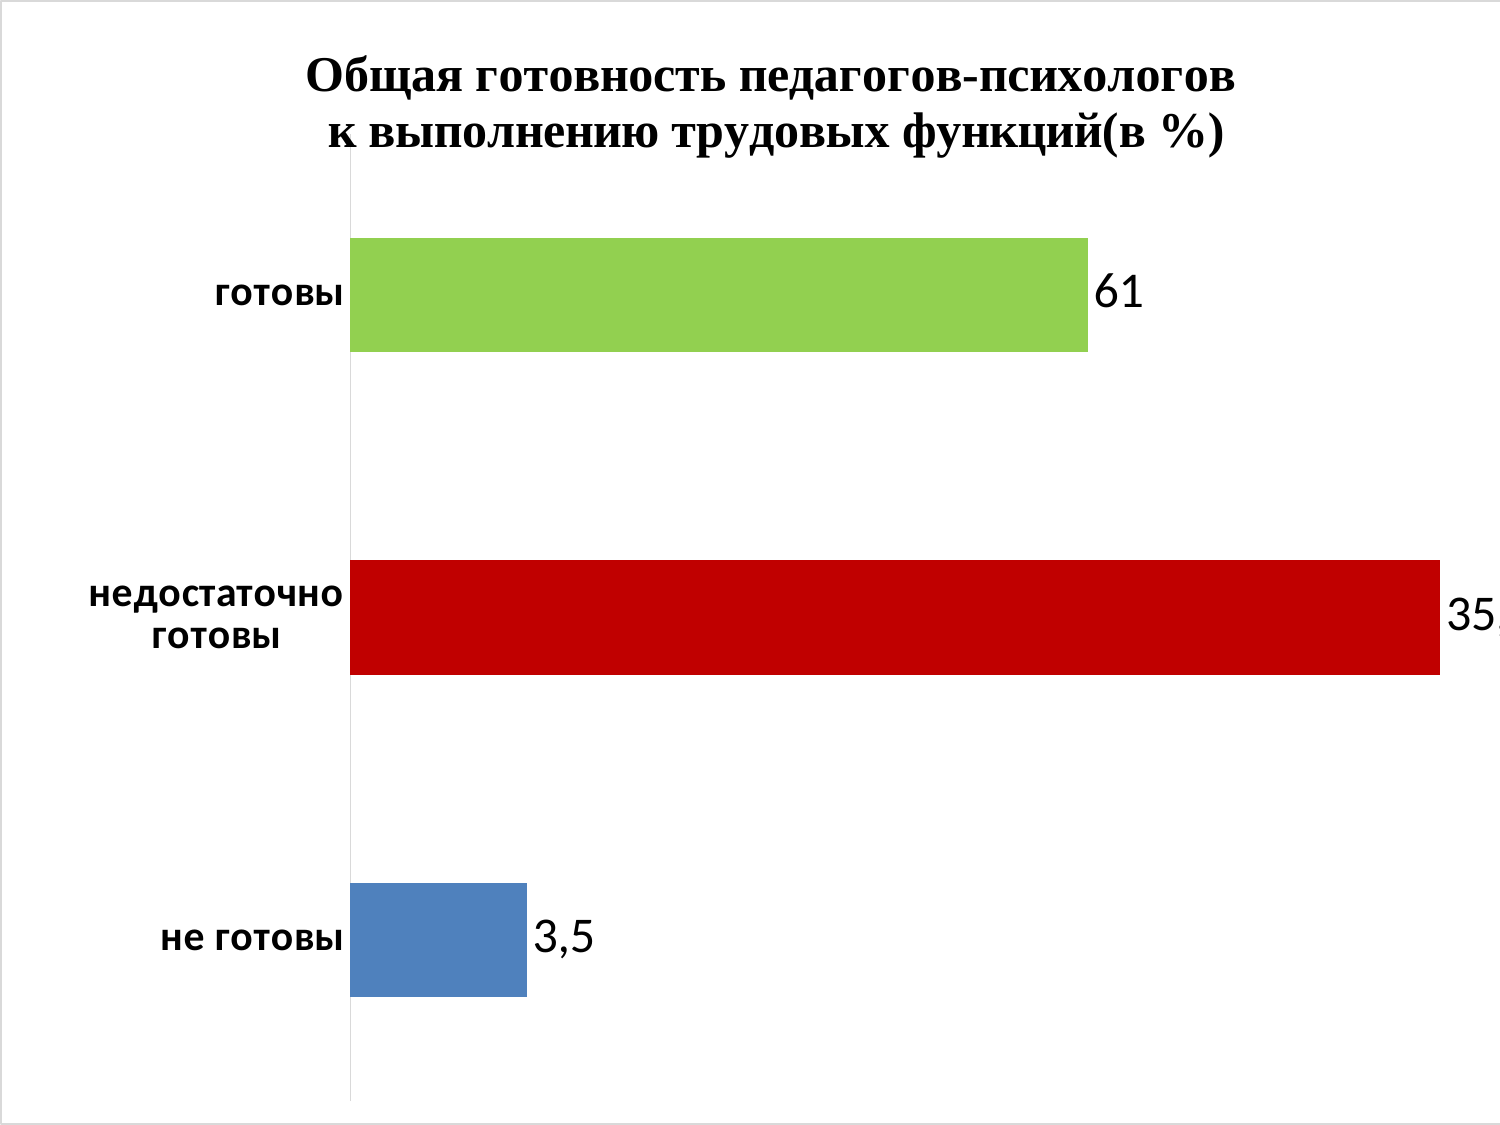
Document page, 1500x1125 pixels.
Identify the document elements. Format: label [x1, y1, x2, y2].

chart [0, 0, 1500, 1125]
